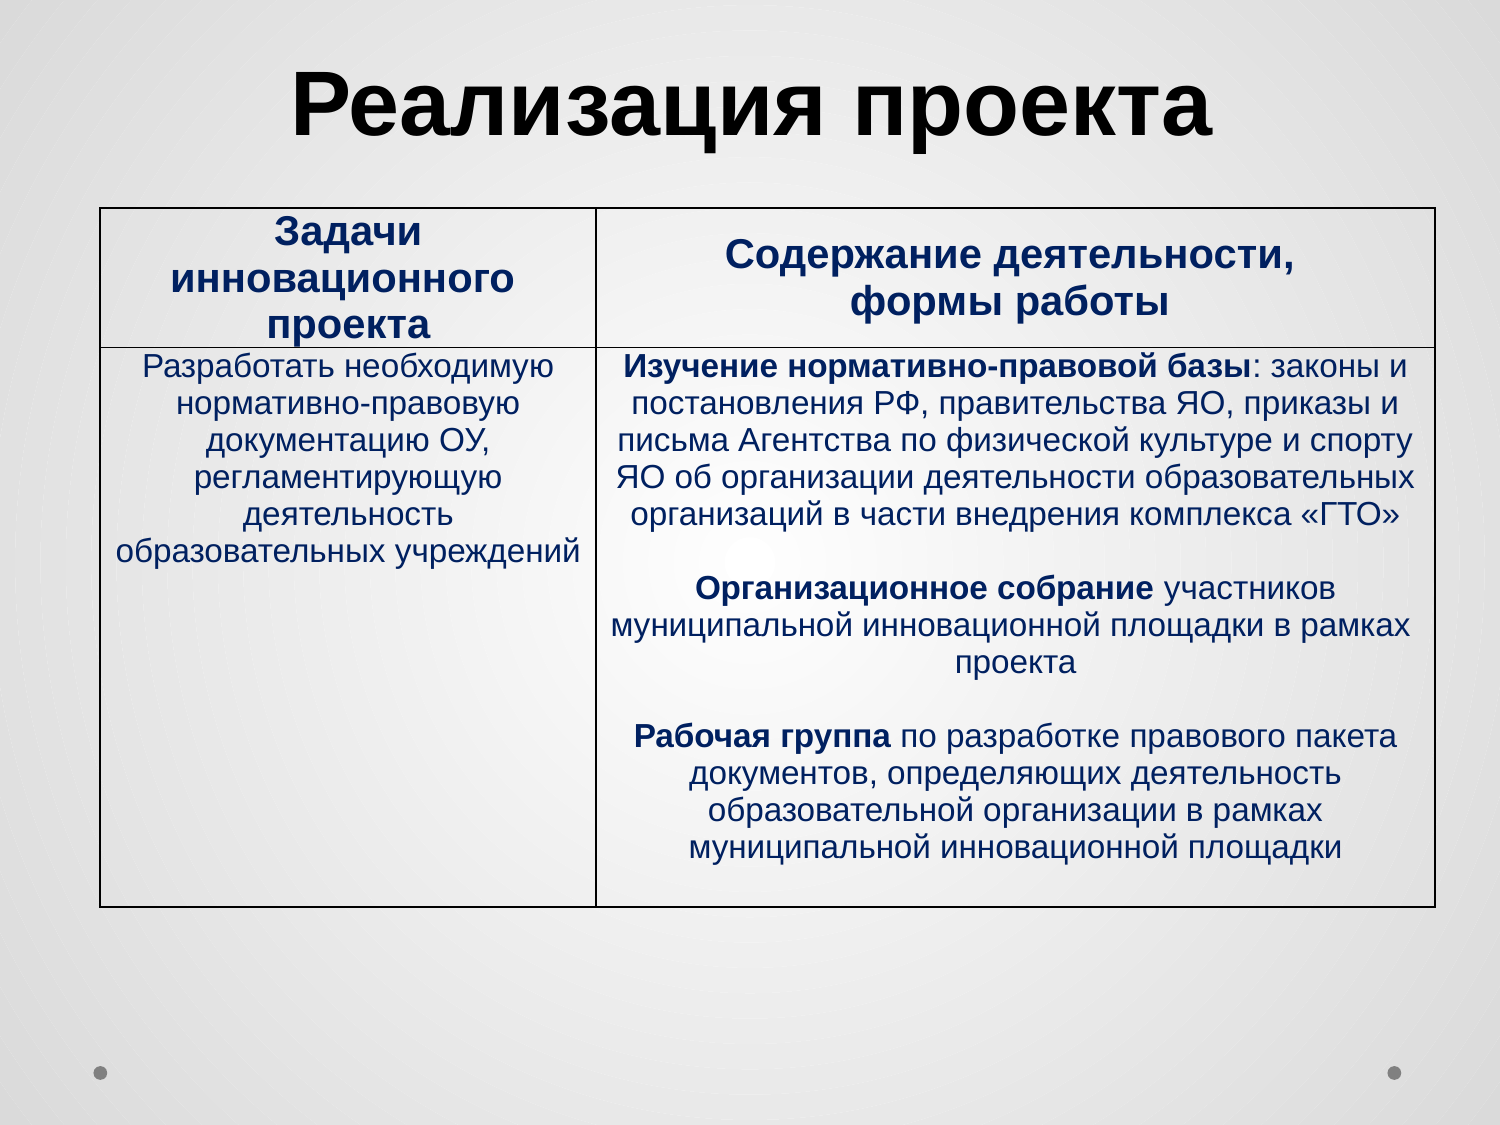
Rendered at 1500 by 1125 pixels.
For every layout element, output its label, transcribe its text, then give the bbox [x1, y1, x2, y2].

title Реализация проекта [76, 31, 1427, 161]
table_header Содержание деятельности, формы работы [597, 209, 1434, 262]
table_cell Изучение нормативно-правовой базы: законы и постановления РФ, правительства ЯО, приказы и письма Агентства по физической культуре и спорту ЯО об организации деятельности образовательных организаций в части внедрения комплекса «ГТО» Организационное собрание участников муниципальной инновационной площадки в рамках проекта Рабочая группа по разработке правового пакета документов, определяющих деятельность образовательной организации в рамках муниципальной инновационной площадки [597, 348, 1434, 906]
table_header Задачи инновационного проекта [101, 209, 595, 347]
table_cell Разработать необходимую нормативно-правовую документацию ОУ, регламентирующую деятельность образовательных учреждений [101, 348, 595, 906]
table_header Содержание деятельности, формы работы [597, 338, 1434, 347]
text_box [525, 262, 1500, 338]
